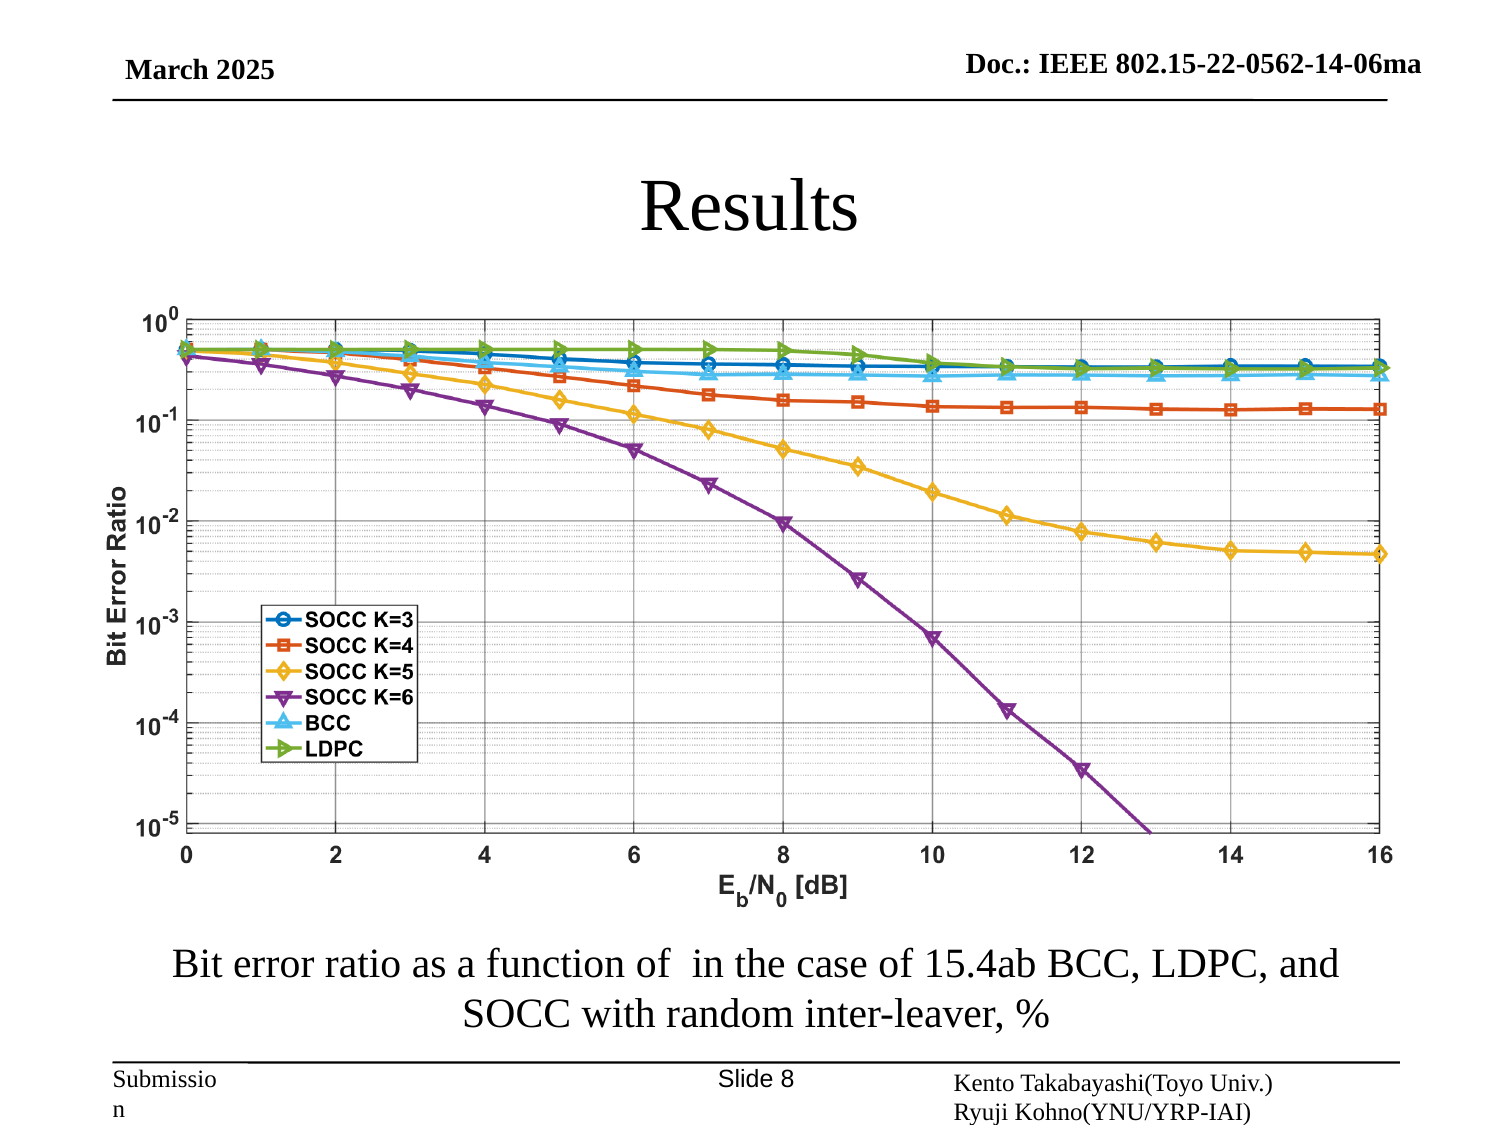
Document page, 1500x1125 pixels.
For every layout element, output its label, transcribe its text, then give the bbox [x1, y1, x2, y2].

title Results [112, 112, 1388, 277]
slide_number Slide 8 [702, 1061, 810, 1093]
footer Kento Takabayashi(Toyo Univ.) Ryuji Kohno(YNU/YRP-IAI) [938, 1058, 1459, 1125]
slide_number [124, 49, 388, 86]
picture [56, 278, 1444, 911]
